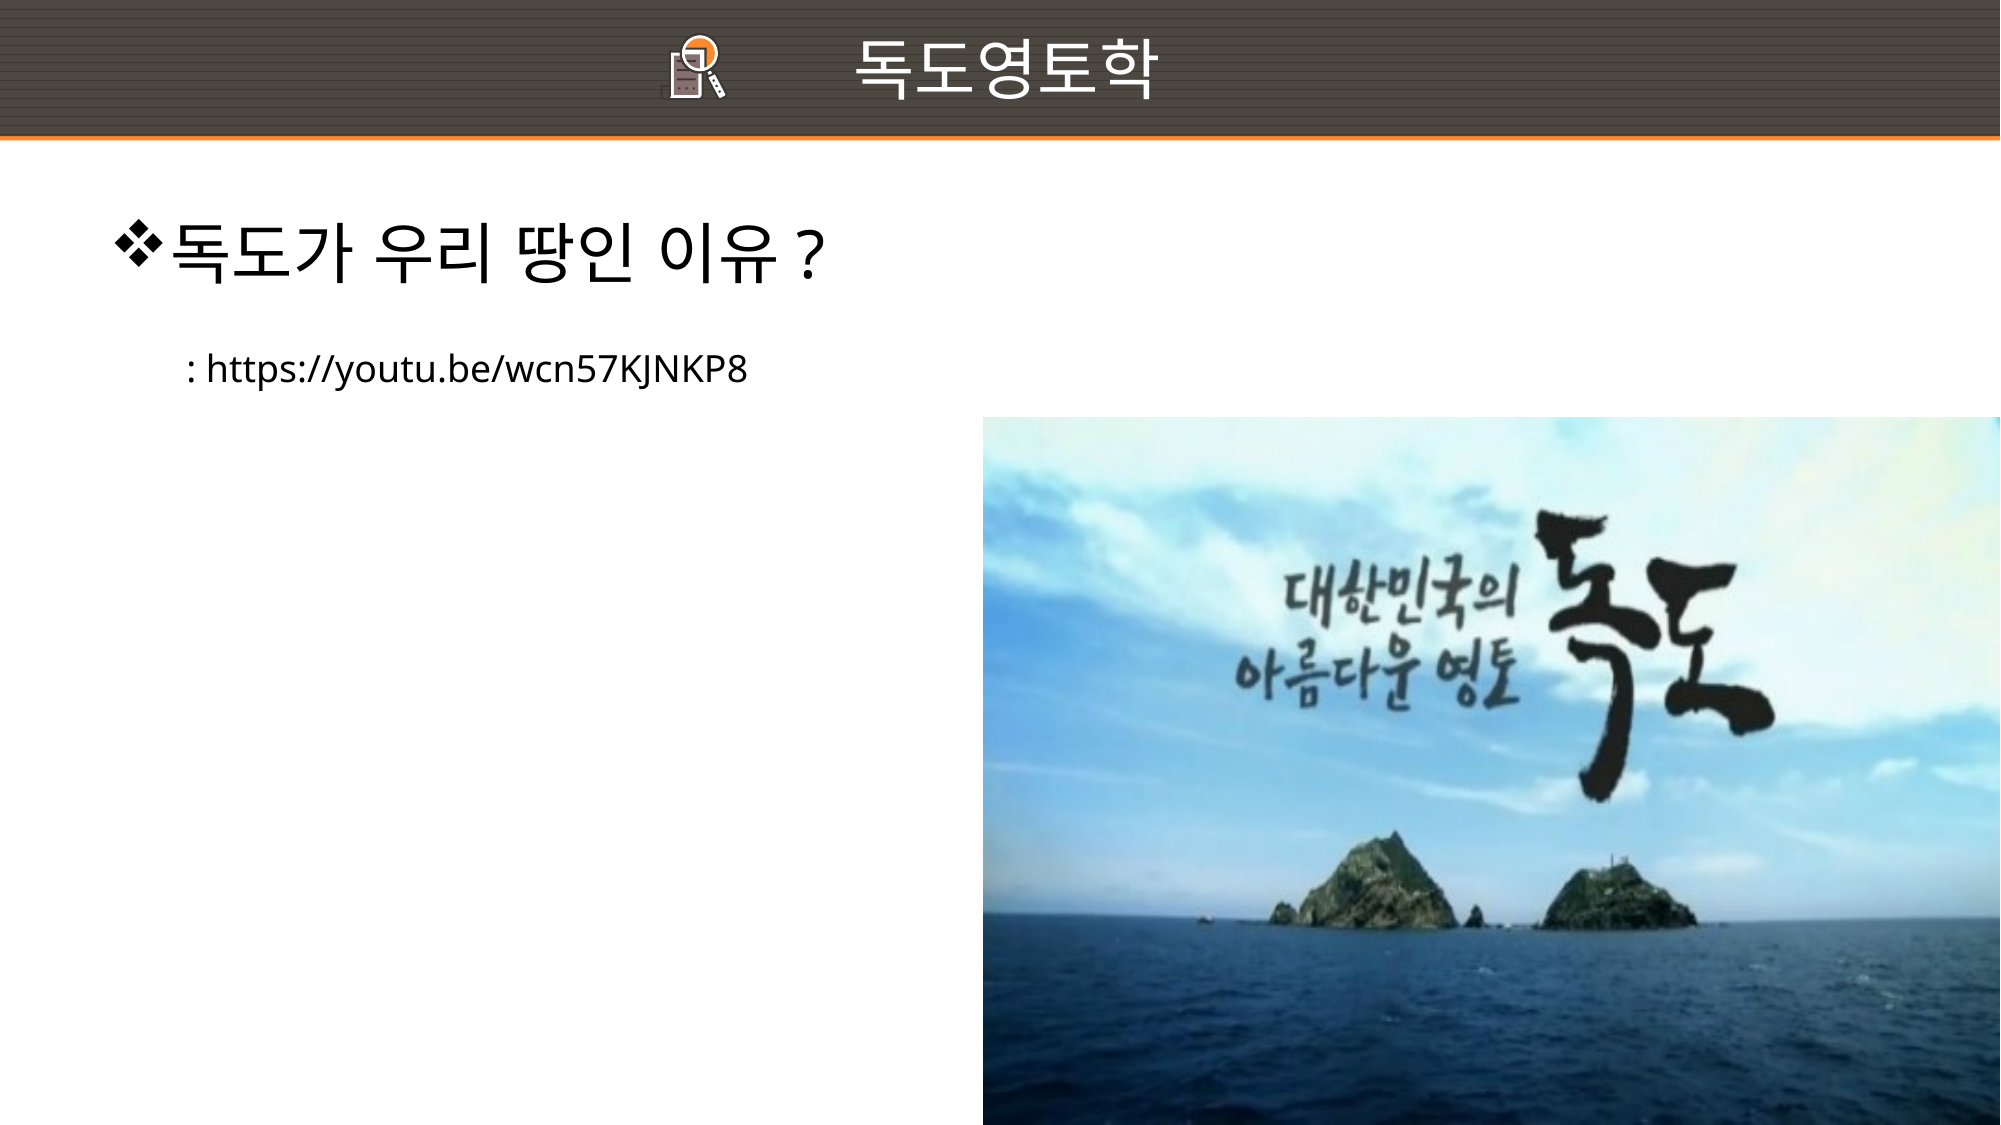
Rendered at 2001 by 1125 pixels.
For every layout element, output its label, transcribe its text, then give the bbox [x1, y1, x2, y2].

text_box : https://youtu.be/wcn57KJNKP8 [171, 338, 764, 398]
picture [983, 417, 2000, 1125]
text_box 독도영토학 [0, 0, 2000, 137]
text_box 독도가 우리 땅인 이유? [94, 204, 841, 299]
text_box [660, 33, 728, 101]
